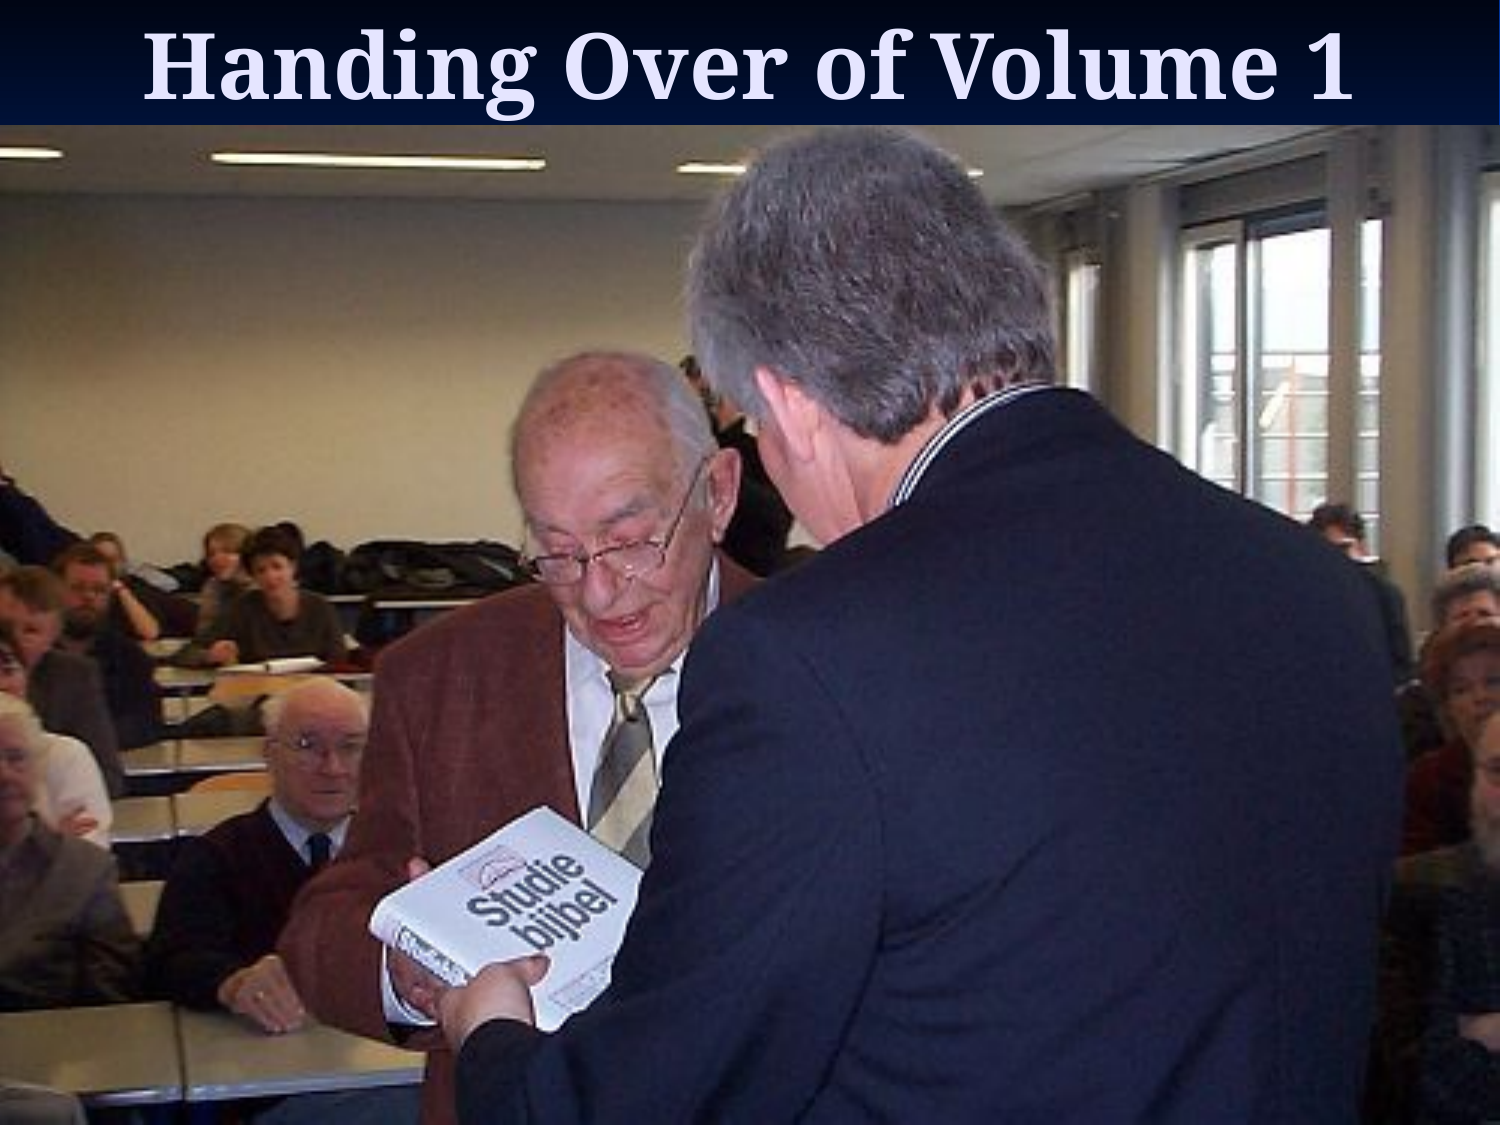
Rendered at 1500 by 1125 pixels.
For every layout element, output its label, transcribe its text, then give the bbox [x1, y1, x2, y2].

picture [0, 125, 1500, 1125]
title Handing Over of Volume 1 [74, 0, 1426, 123]
